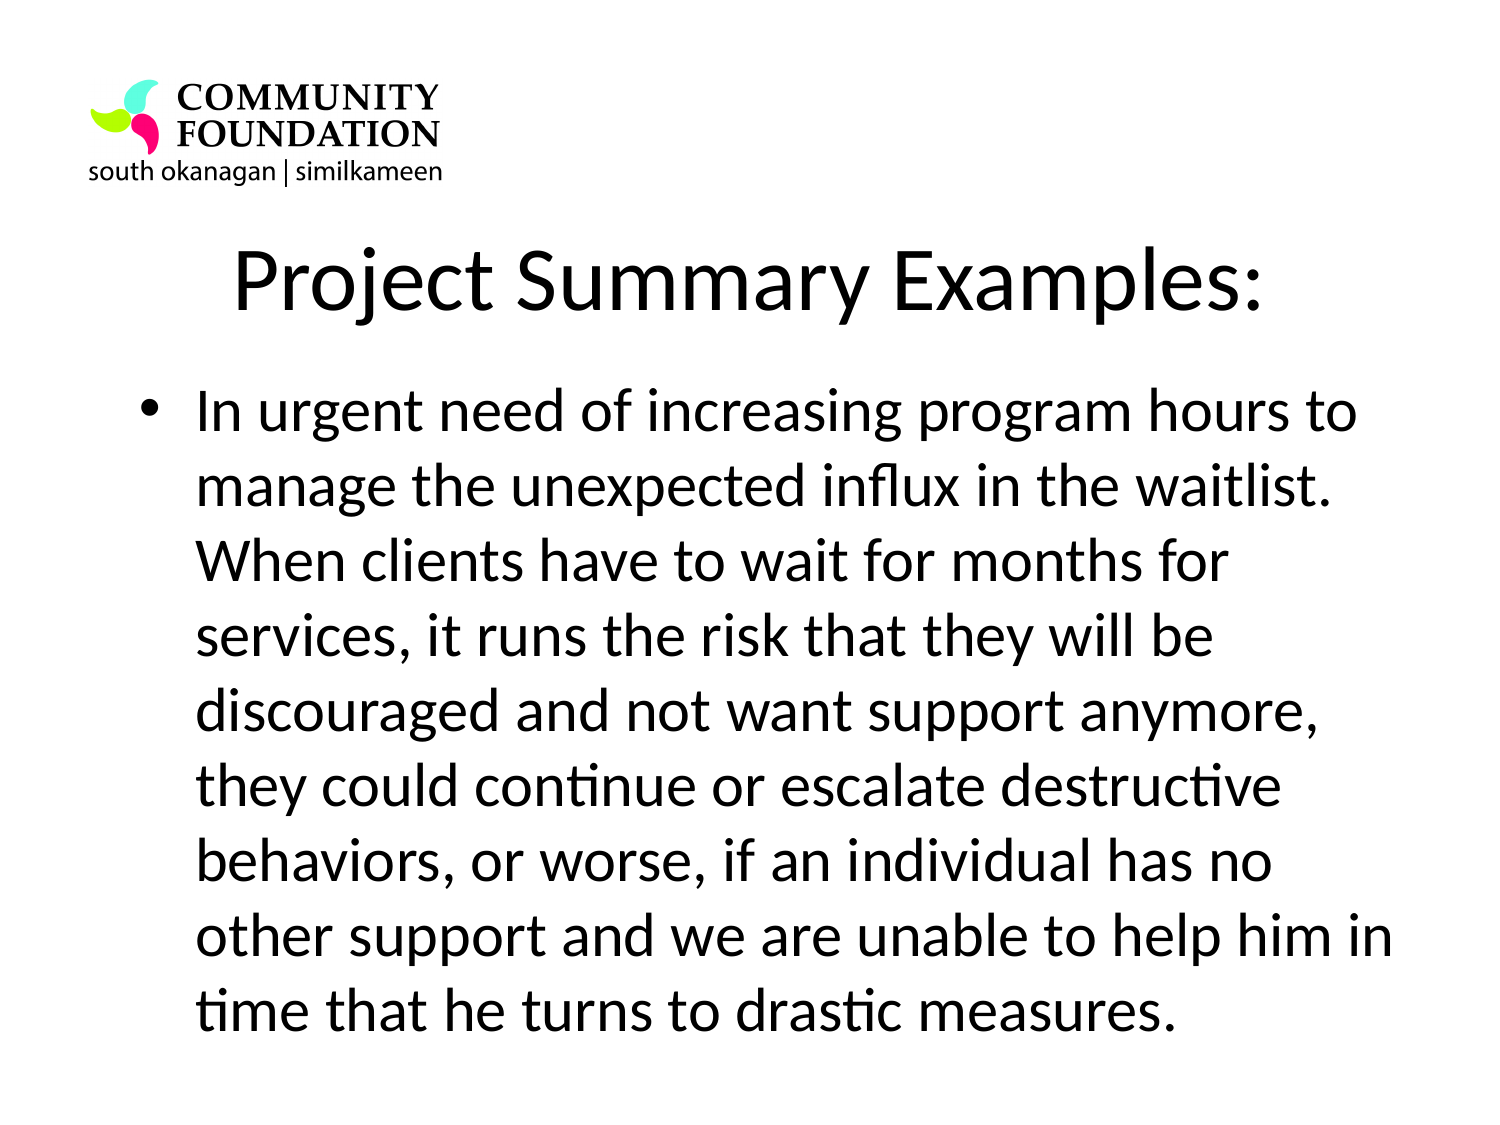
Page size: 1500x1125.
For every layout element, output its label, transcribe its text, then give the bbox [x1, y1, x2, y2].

picture [88, 77, 444, 187]
text_box In urgent need of increasing program hours to manage the unexpected influx in the waitlist. When clients have to wait for months for services, it runs the risk that they will be discouraged and not want support anymore, they could continue or escalate destructive behaviors, or worse, if an individual has no other support and we are unable to help him in time that he turns to drastic measures. [123, 361, 1435, 965]
text_box Project Summary Examples: [112, 208, 1388, 450]
